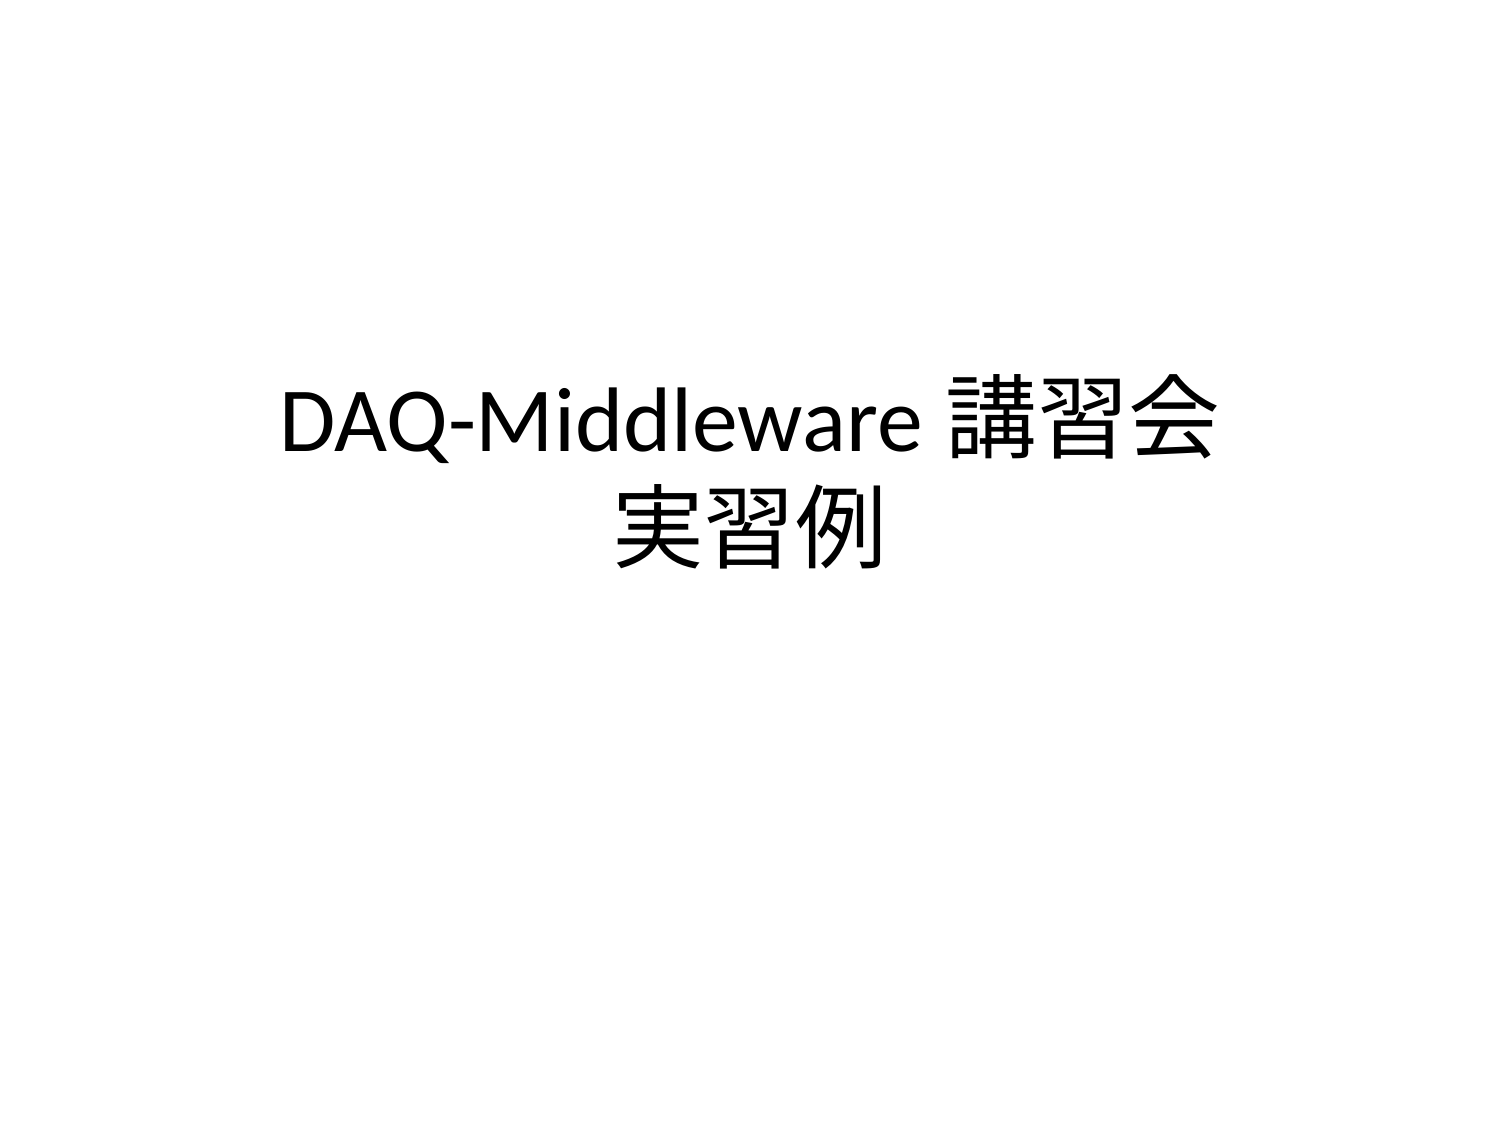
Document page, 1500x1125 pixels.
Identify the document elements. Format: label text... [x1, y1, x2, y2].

title DAQ-Middleware講習会 実習例 [112, 349, 1388, 591]
